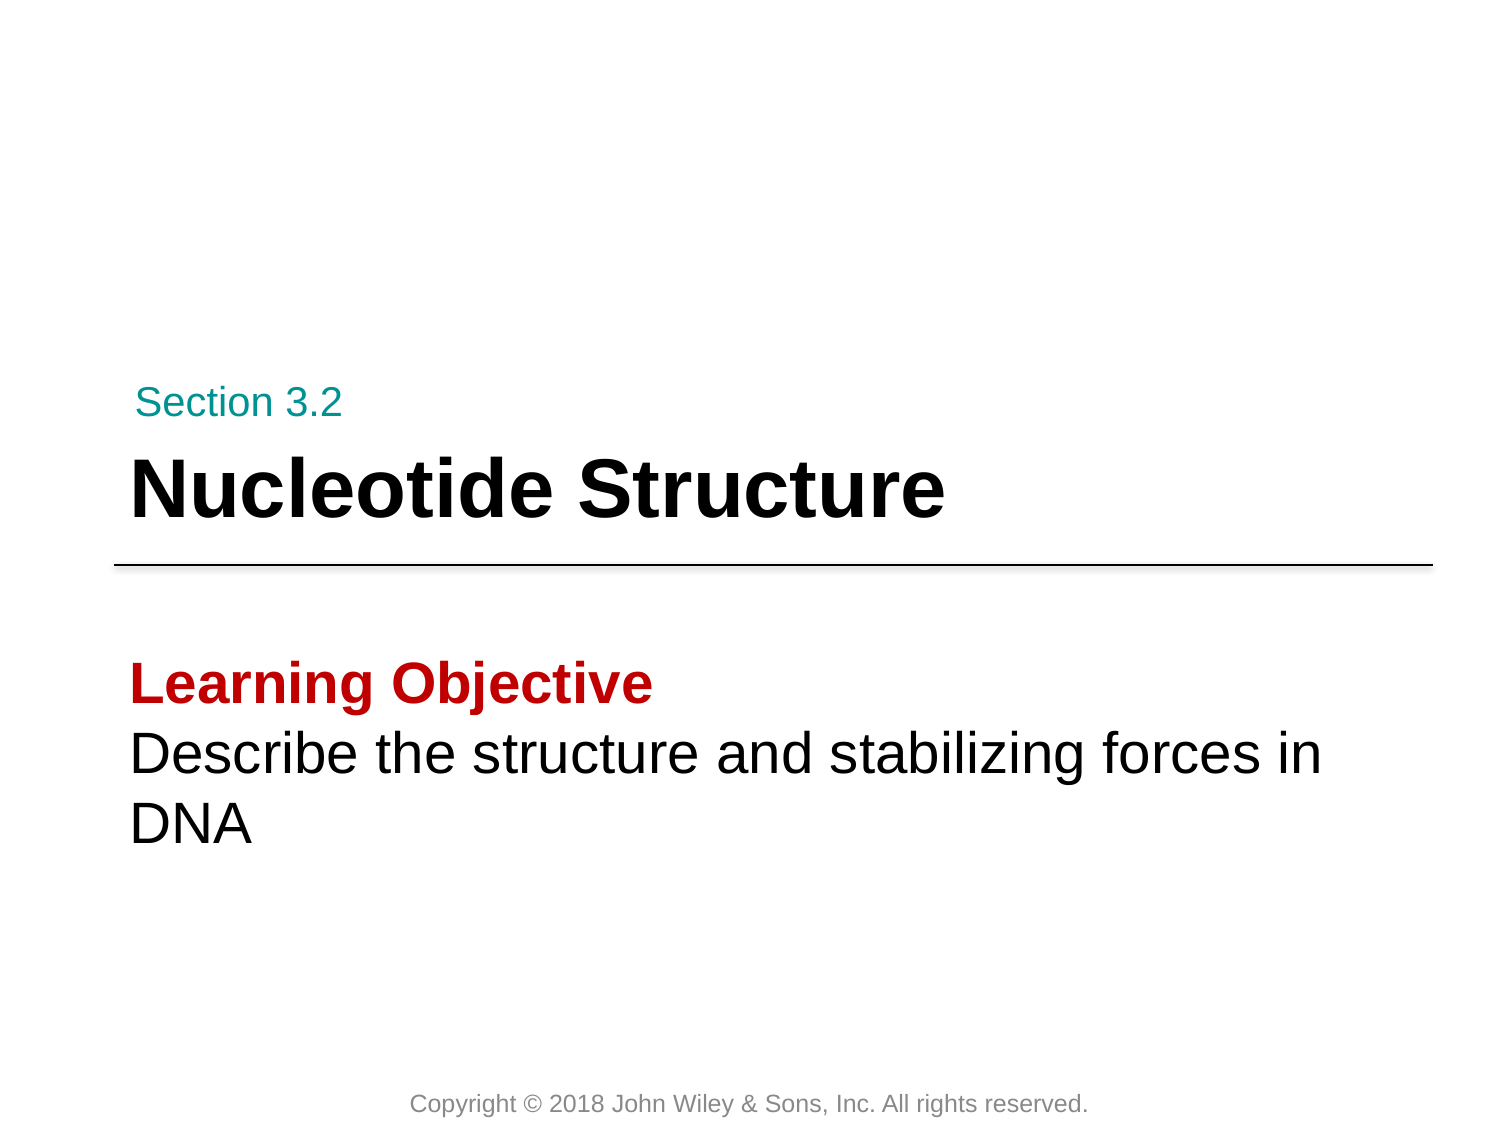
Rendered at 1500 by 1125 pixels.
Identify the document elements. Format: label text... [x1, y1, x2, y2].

title Nucleotide Structure [114, 426, 1390, 534]
footer Copyright © 2018 John Wiley & Sons, Inc. All rights reserved. [307, 1065, 1193, 1125]
list Section 3.2 [119, 357, 1395, 433]
text_box Learning Objective Describe the structure and stabilizing forces in DNA [114, 637, 1400, 863]
